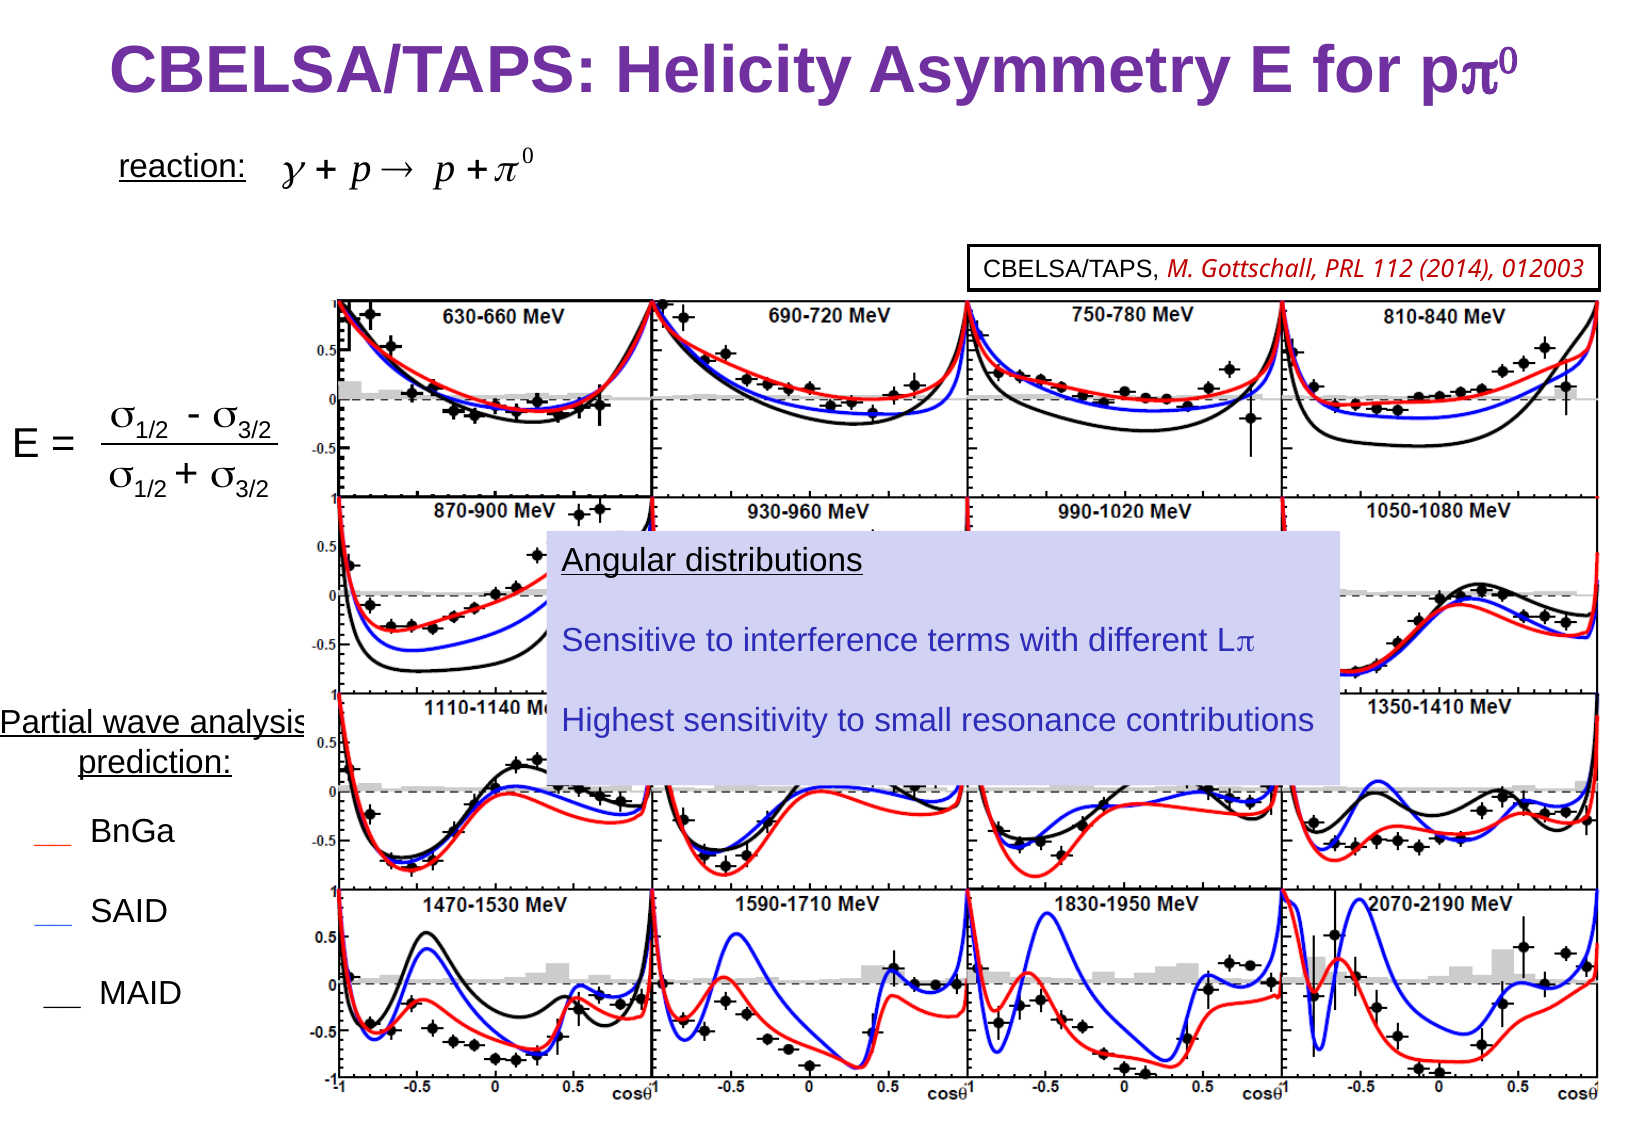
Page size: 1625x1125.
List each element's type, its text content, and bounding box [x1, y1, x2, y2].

text_box __ SAID [19, 881, 202, 937]
text_box Partial wave analysis prediction: [0, 692, 299, 787]
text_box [275, 137, 541, 198]
text_box CBELSA/TAPS: Helicity Asymmetry E for pp0 [0, 18, 1625, 114]
text_box __ MAID [28, 963, 198, 1019]
text_box s1/2 + s3/2 [93, 438, 285, 510]
text_box s1/2 - s3/2 [94, 378, 287, 451]
text_box E = [0, 408, 91, 474]
text_box __ BnGa [19, 801, 190, 857]
text_box reaction: [103, 137, 262, 192]
text_box CBELSA/TAPS, M. Gottschall, PRL 112 (2014), 012003 [968, 245, 1600, 280]
picture [304, 281, 1625, 1107]
